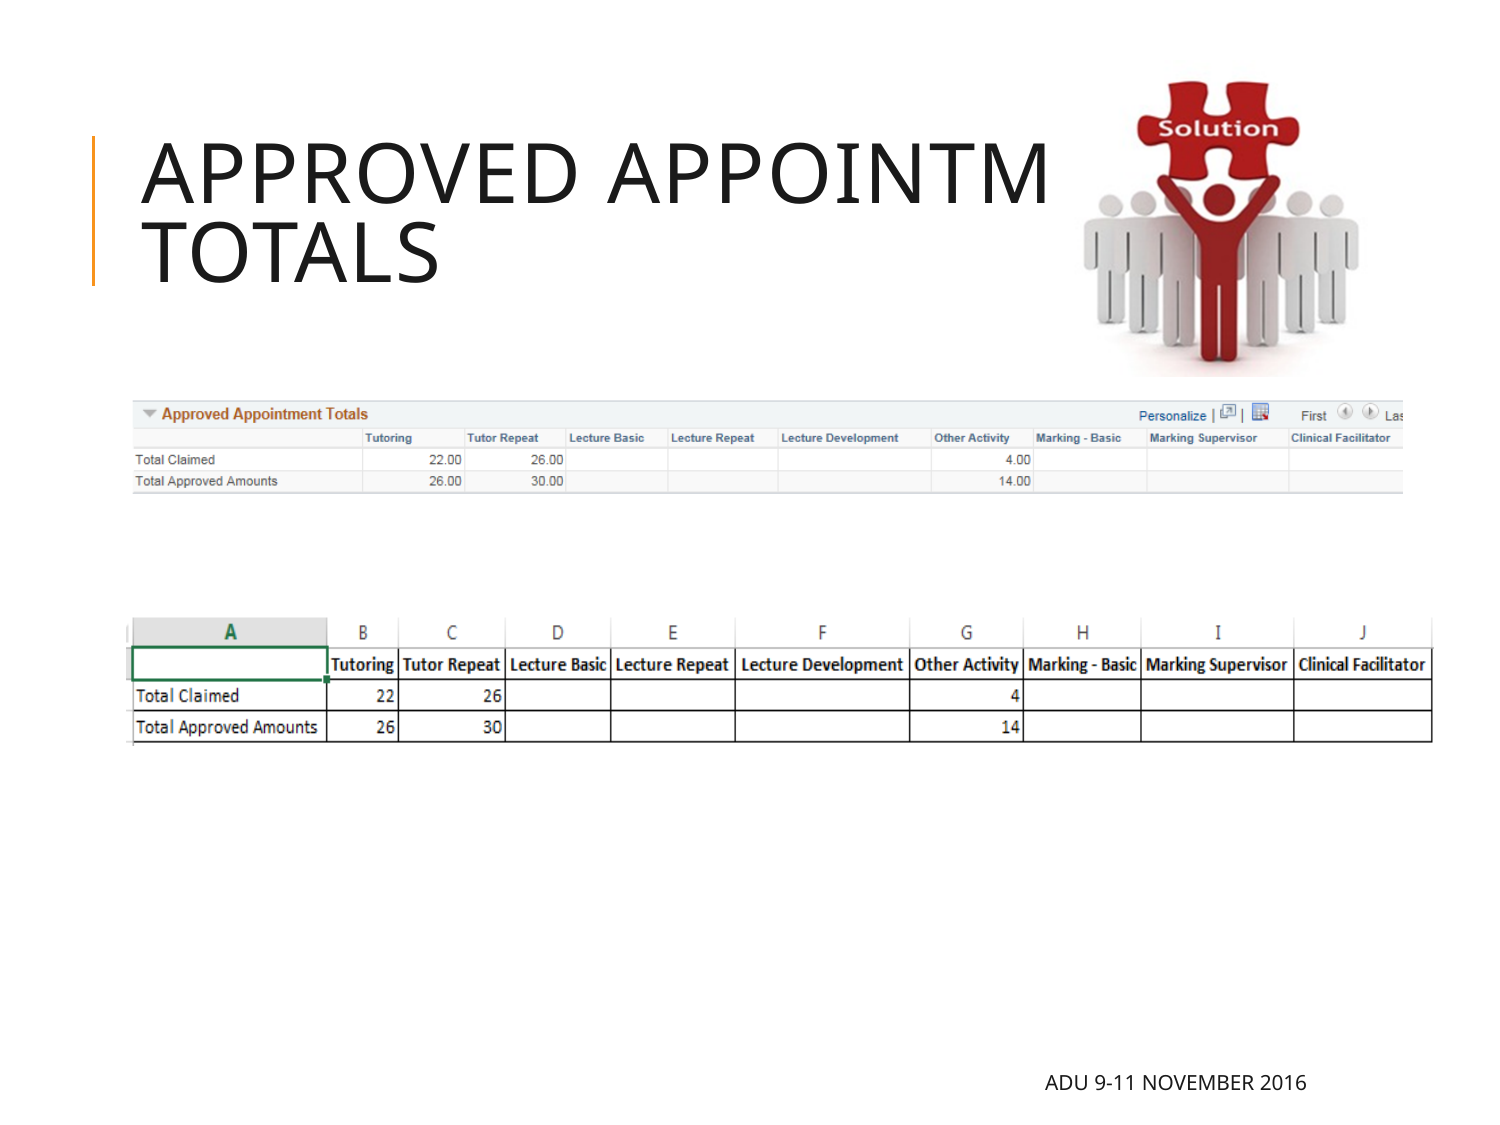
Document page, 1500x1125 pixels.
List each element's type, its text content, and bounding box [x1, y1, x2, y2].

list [125, 397, 1403, 501]
footer ADU 9-11 November 2016 [595, 1061, 1322, 1107]
picture [1051, 60, 1376, 378]
title Approved appointment totals [126, 96, 1045, 342]
picture [125, 609, 1434, 747]
